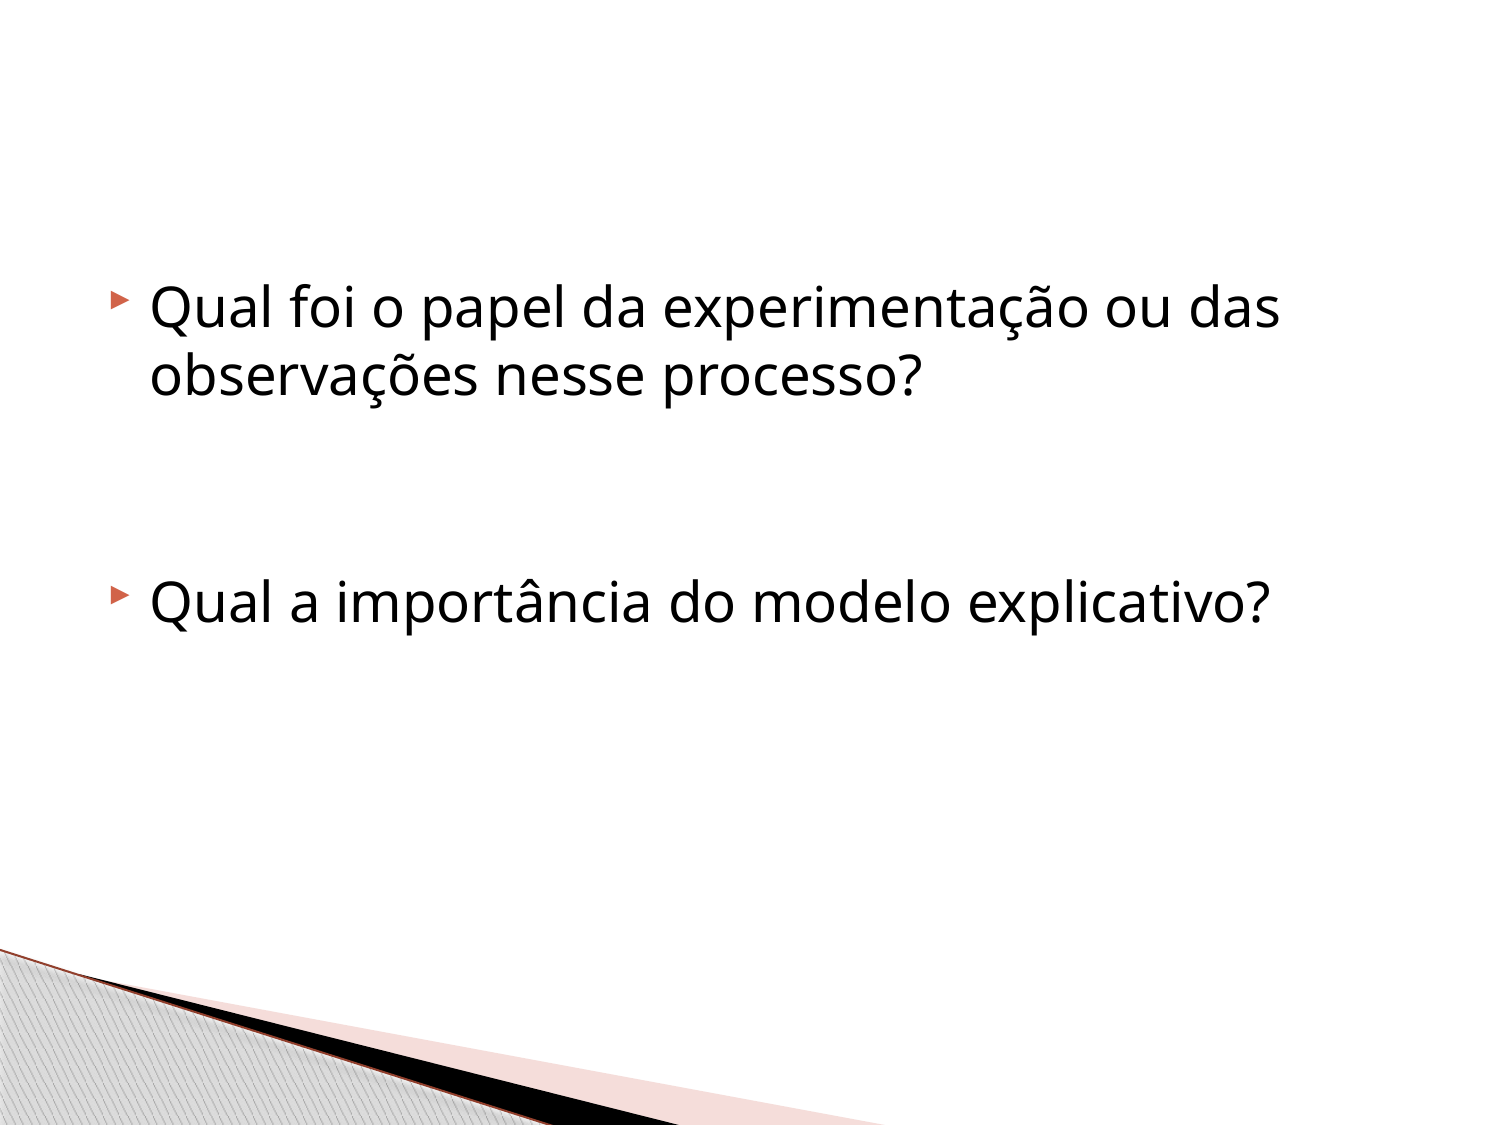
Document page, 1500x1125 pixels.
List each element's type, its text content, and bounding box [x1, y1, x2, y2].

list Qual foi o papel da experimentação ou das observações nesse processo? Qual a importância do modelo explicativo? [75, 263, 1300, 1125]
